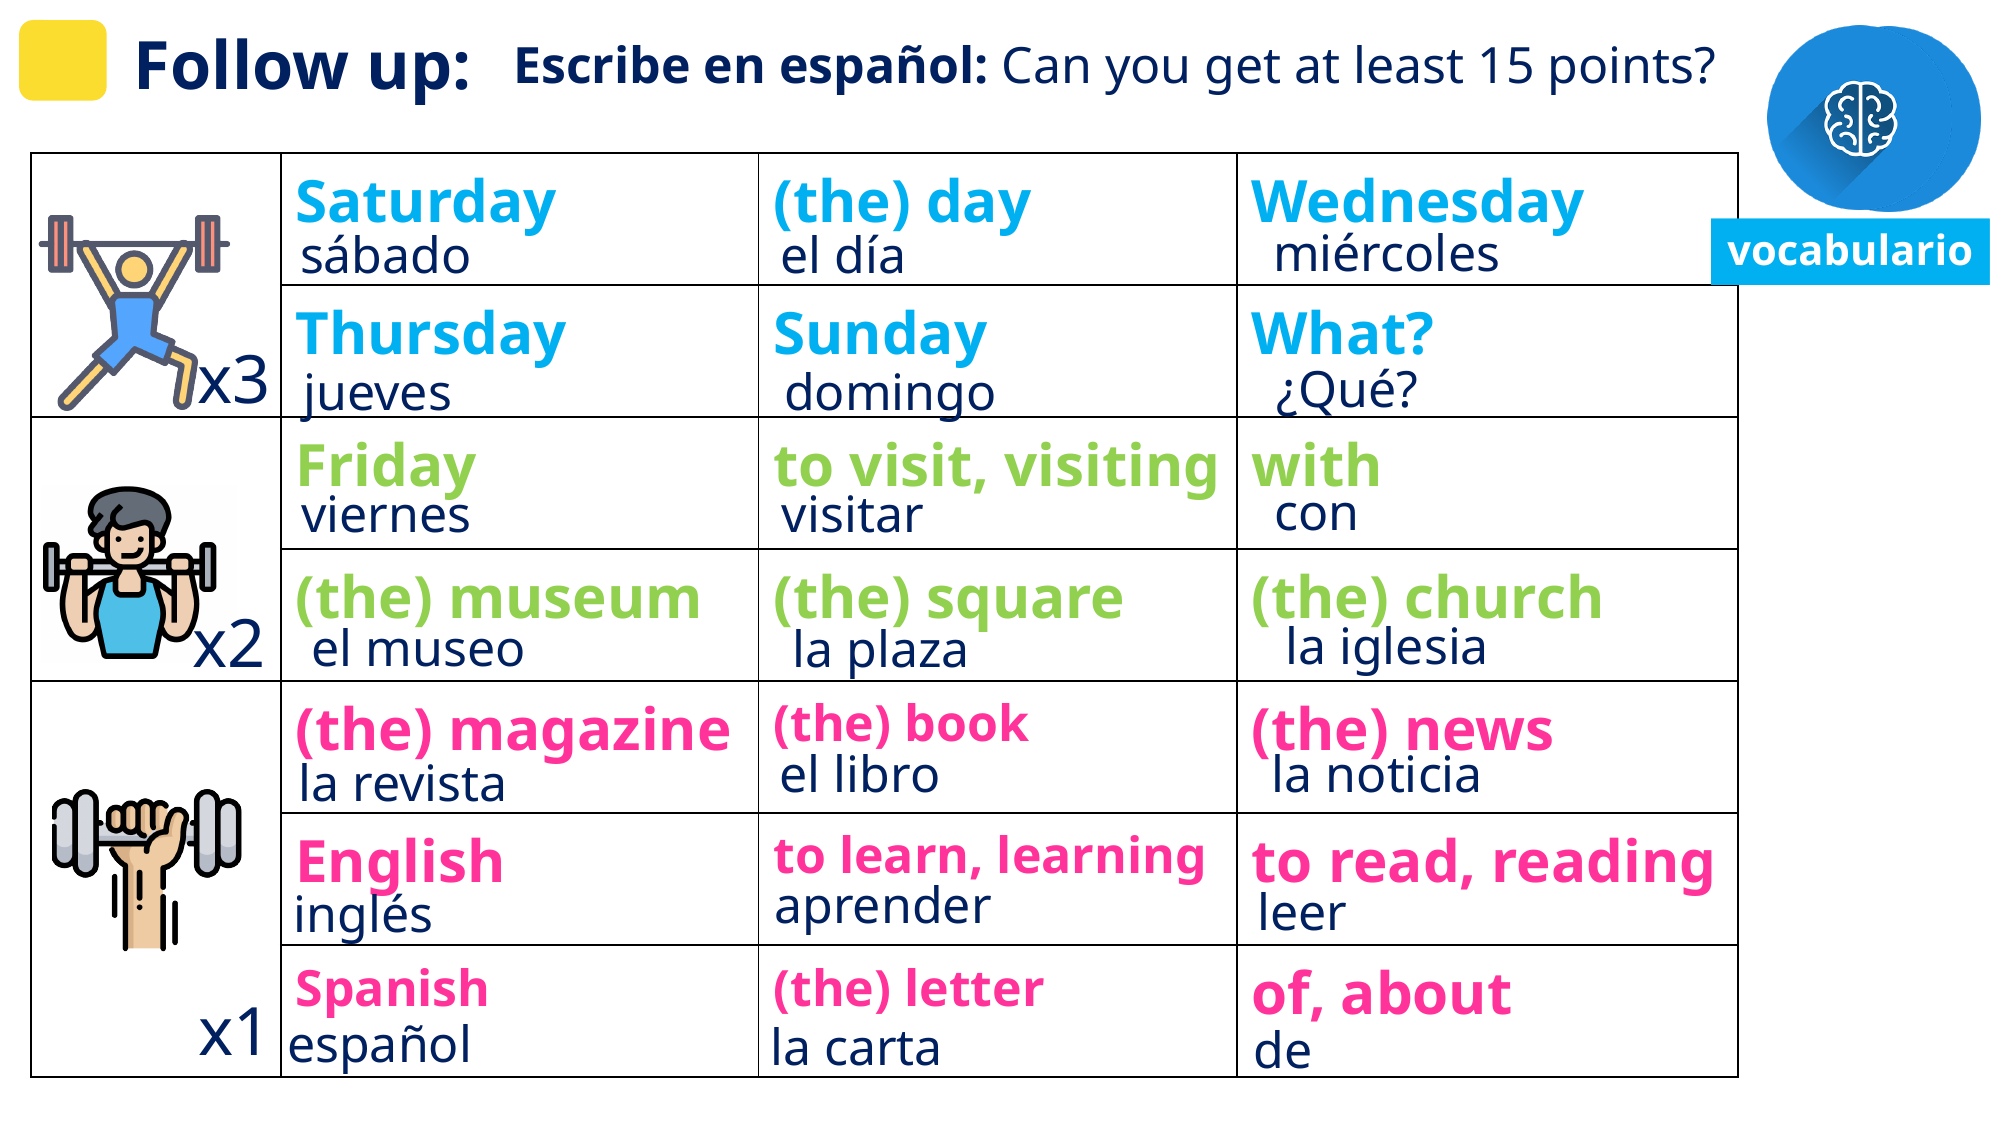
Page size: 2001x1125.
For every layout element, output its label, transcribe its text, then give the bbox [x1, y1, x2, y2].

table_cell Thursday [282, 286, 758, 416]
table_cell (the) museum [282, 550, 758, 680]
text_box la revista [283, 744, 763, 820]
text_box domingo [769, 352, 1248, 428]
table_cell to read, reading [1238, 814, 1737, 944]
text_box leer [1242, 872, 1721, 948]
picture [36, 215, 232, 411]
table_cell (the) letter [759, 946, 1236, 1076]
table_cell of, about [1238, 946, 1737, 1076]
text_box aprender [759, 865, 1239, 941]
table_header Saturday [282, 154, 758, 284]
text_box la noticia [1257, 735, 1736, 810]
text_box el día [766, 216, 1245, 291]
text_box viernes [286, 475, 765, 550]
text_box la plaza [778, 609, 1257, 685]
table_cell What? [1238, 286, 1737, 416]
picture [1767, 25, 1981, 212]
table_cell (the) church [1238, 550, 1737, 680]
table_cell Friday [282, 418, 758, 548]
text_box con [1259, 472, 1738, 548]
text_box vocabulario [1738, 218, 1990, 285]
table_header (the) day [759, 154, 1236, 284]
text_box jueves [288, 352, 768, 428]
text_box miércoles [1258, 213, 1738, 289]
text_box sábado [285, 215, 764, 291]
table_cell English [282, 814, 758, 875]
table_cell Spanish [282, 951, 758, 1076]
table_cell [32, 682, 280, 1076]
table_cell (the) book [759, 682, 1236, 812]
picture [41, 485, 237, 663]
table_header [32, 154, 280, 416]
text_box la carta [755, 1008, 1235, 1083]
text_box el libro [764, 735, 1244, 810]
picture [51, 776, 243, 958]
text_box x3 [182, 329, 286, 425]
text_box español [272, 1005, 752, 1081]
table_cell with [1238, 418, 1737, 548]
text_box ¿Qué? [1261, 350, 1741, 426]
text_box de [1238, 1011, 1718, 1086]
table_cell to visit, visiting [759, 418, 1236, 548]
text_box la iglesia [1270, 607, 1749, 682]
text_box x1 [183, 981, 287, 1076]
text_box visitar [767, 475, 1246, 550]
table_header Wednesday [1238, 154, 1737, 284]
text_box el museo [297, 609, 776, 685]
text_box inglés [279, 875, 758, 951]
text_box [20, 21, 106, 100]
table_cell (the) news [1238, 682, 1737, 812]
text_box x2 [177, 593, 281, 689]
table_cell (the) square [759, 550, 1236, 680]
table_cell to learn, learning [759, 814, 1236, 865]
table_cell Sunday [759, 286, 1236, 416]
table_cell (the) magazine [282, 682, 758, 812]
table_cell [32, 418, 280, 680]
text_box Escribe en español: Can you get at least 15 points? [498, 25, 1732, 101]
title Follow up: [118, 9, 580, 121]
